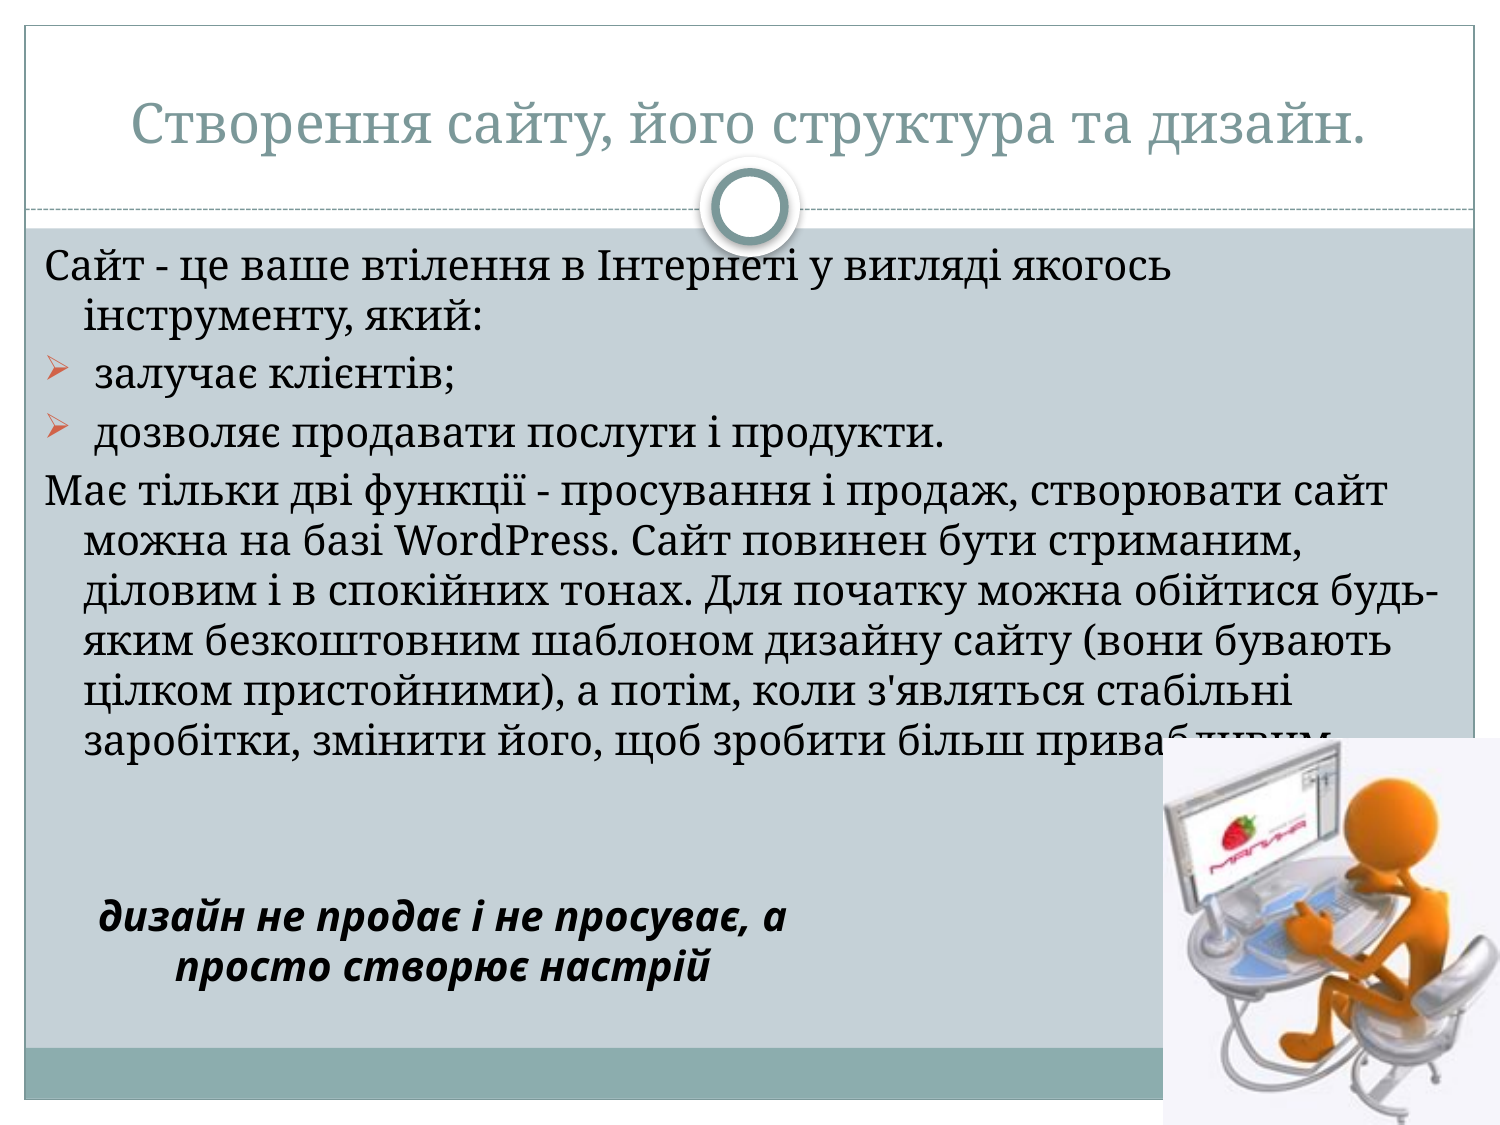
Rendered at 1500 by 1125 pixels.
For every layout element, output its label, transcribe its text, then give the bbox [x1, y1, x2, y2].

picture [1163, 737, 1500, 1125]
list Сайт - це ваше втілення в Інтернеті у вигляді якогось інструменту, який: залучає клієнтів; дозволяє продавати послуги і продукти. Має тільки дві функції - просування і продаж, створювати сайт можна на базі WordPress. Сайт повинен бути стриманим, діловим і в спокійних тонах. Для початку можна обійтися будь-яким безкоштовним шаблоном дизайну сайту (вони бувають цілком пристойними), а потім, коли з'являться стабільні заробітки, змінити його, щоб зробити більш привабливим. [29, 231, 1459, 823]
title Створення сайту, його структура та дизайн. [49, 37, 1450, 162]
text_box дизайн не продає і не просуває, а просто створює настрій [41, 882, 845, 998]
